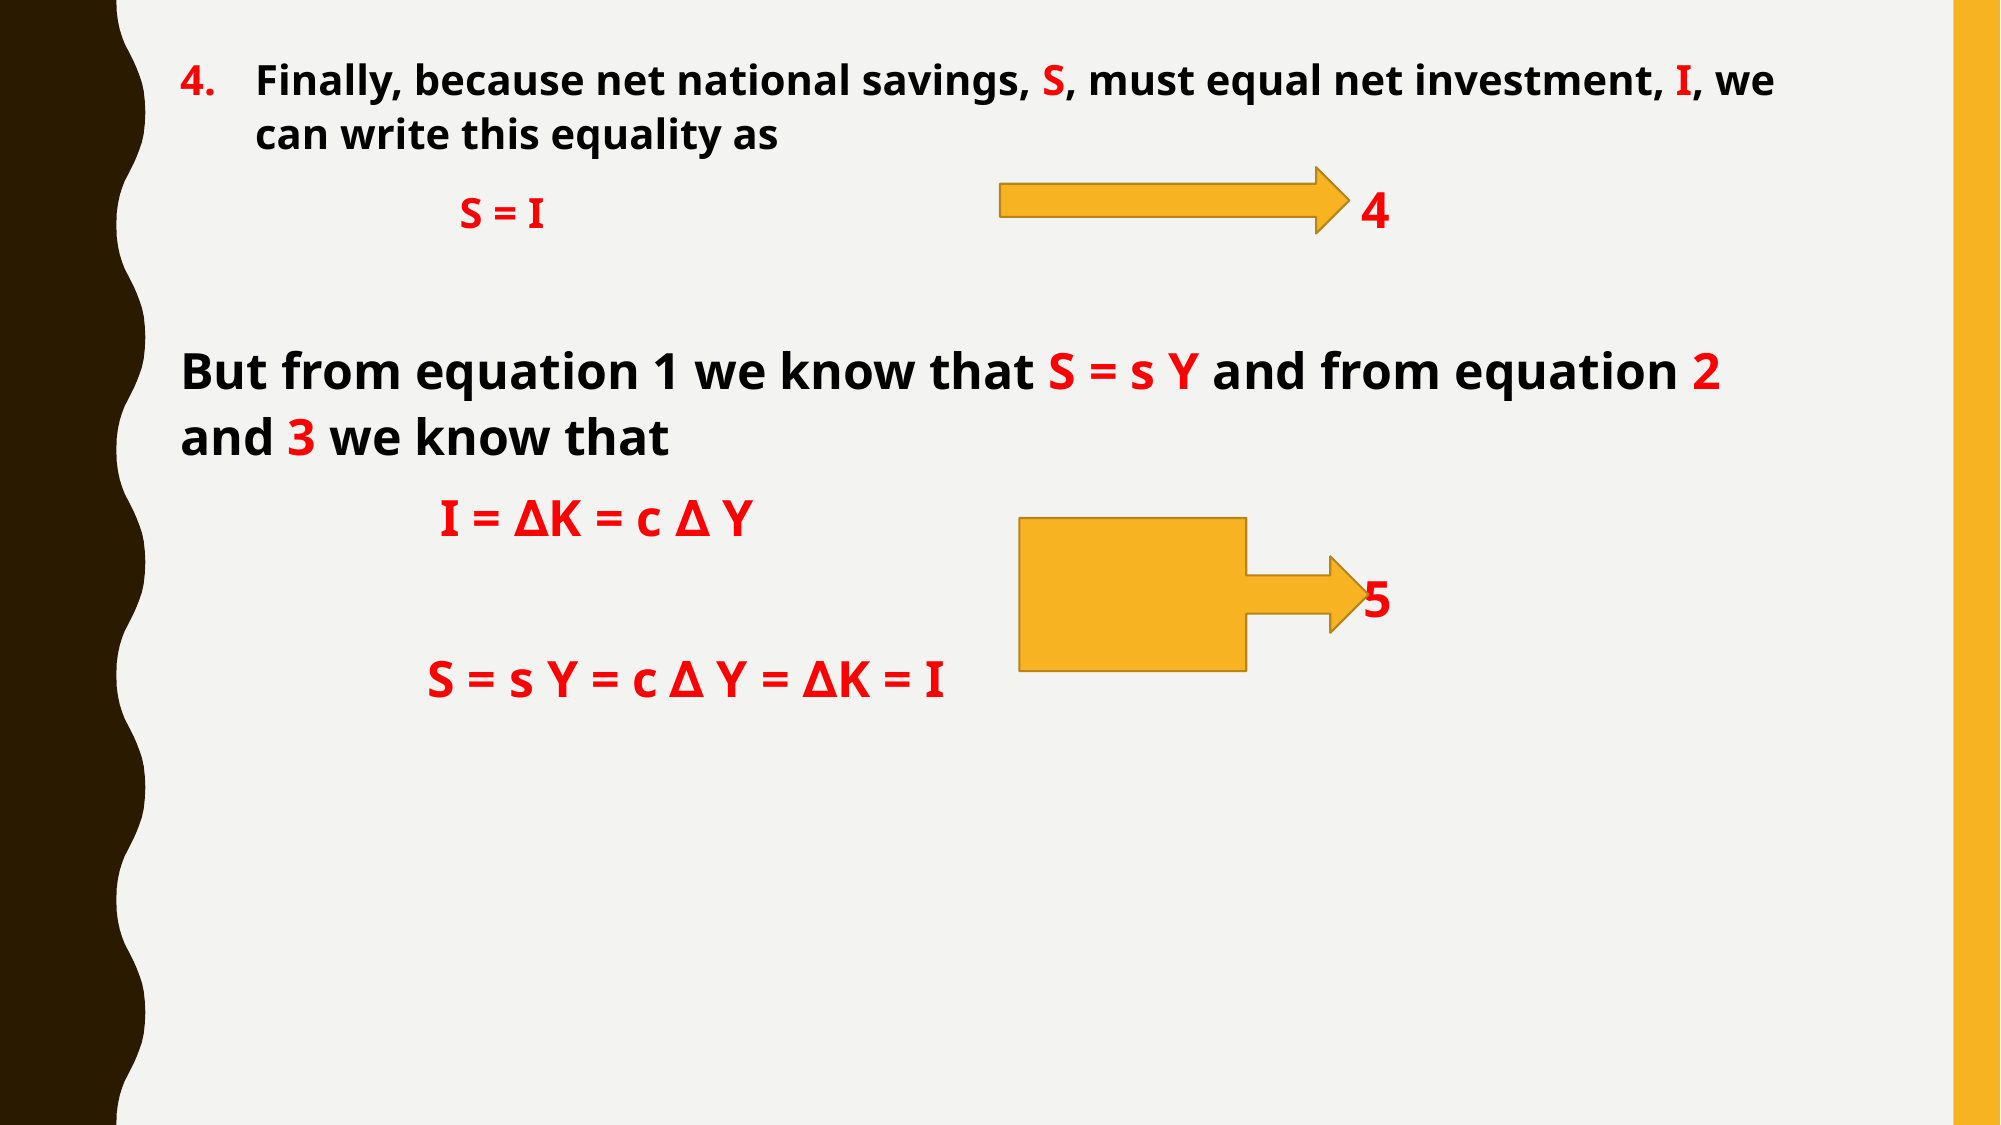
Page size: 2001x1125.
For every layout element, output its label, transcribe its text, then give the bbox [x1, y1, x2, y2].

text_box [998, 166, 1351, 235]
list Finally, because net national savings, S, must equal net investment, I, we can write this equality as S = I 4 But from equation 1 we know that S = s Y and from equation 2 and 3 we know that I = ∆K = c ∆ Y 5 S = s Y = c ∆ Y = ∆K = I [165, 40, 1835, 1010]
text_box [1018, 516, 1370, 673]
